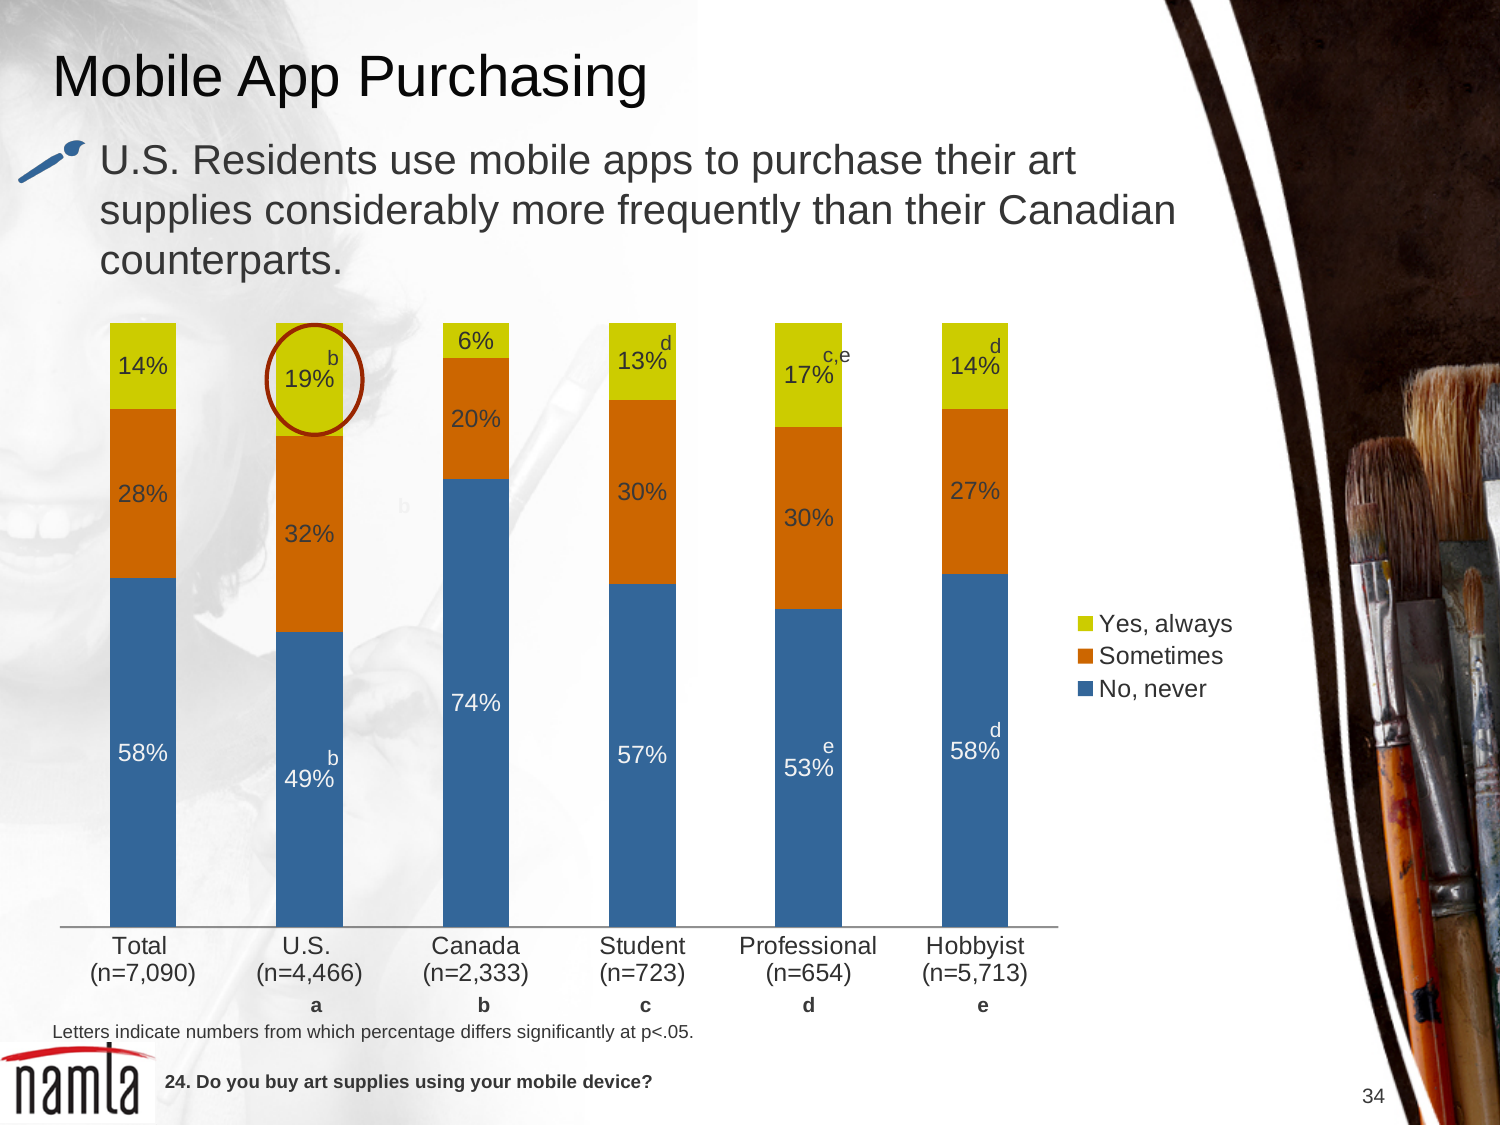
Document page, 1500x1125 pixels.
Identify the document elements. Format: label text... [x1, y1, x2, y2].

list 24. Do you buy art supplies using your mobile device? [150, 1062, 1263, 1125]
title Mobile App Purchasing [37, 30, 1288, 115]
text_box U.S. Residents use mobile apps to purchase their art supplies considerably more frequently than their Canadian counterparts. [37, 125, 1213, 290]
text_box Letters indicate numbers from which percentage differs significantly at p<.05. [37, 1020, 1180, 1088]
chart [37, 299, 1255, 1013]
slide_number 34 [1337, 1065, 1400, 1125]
picture [0, 0, 1500, 1125]
